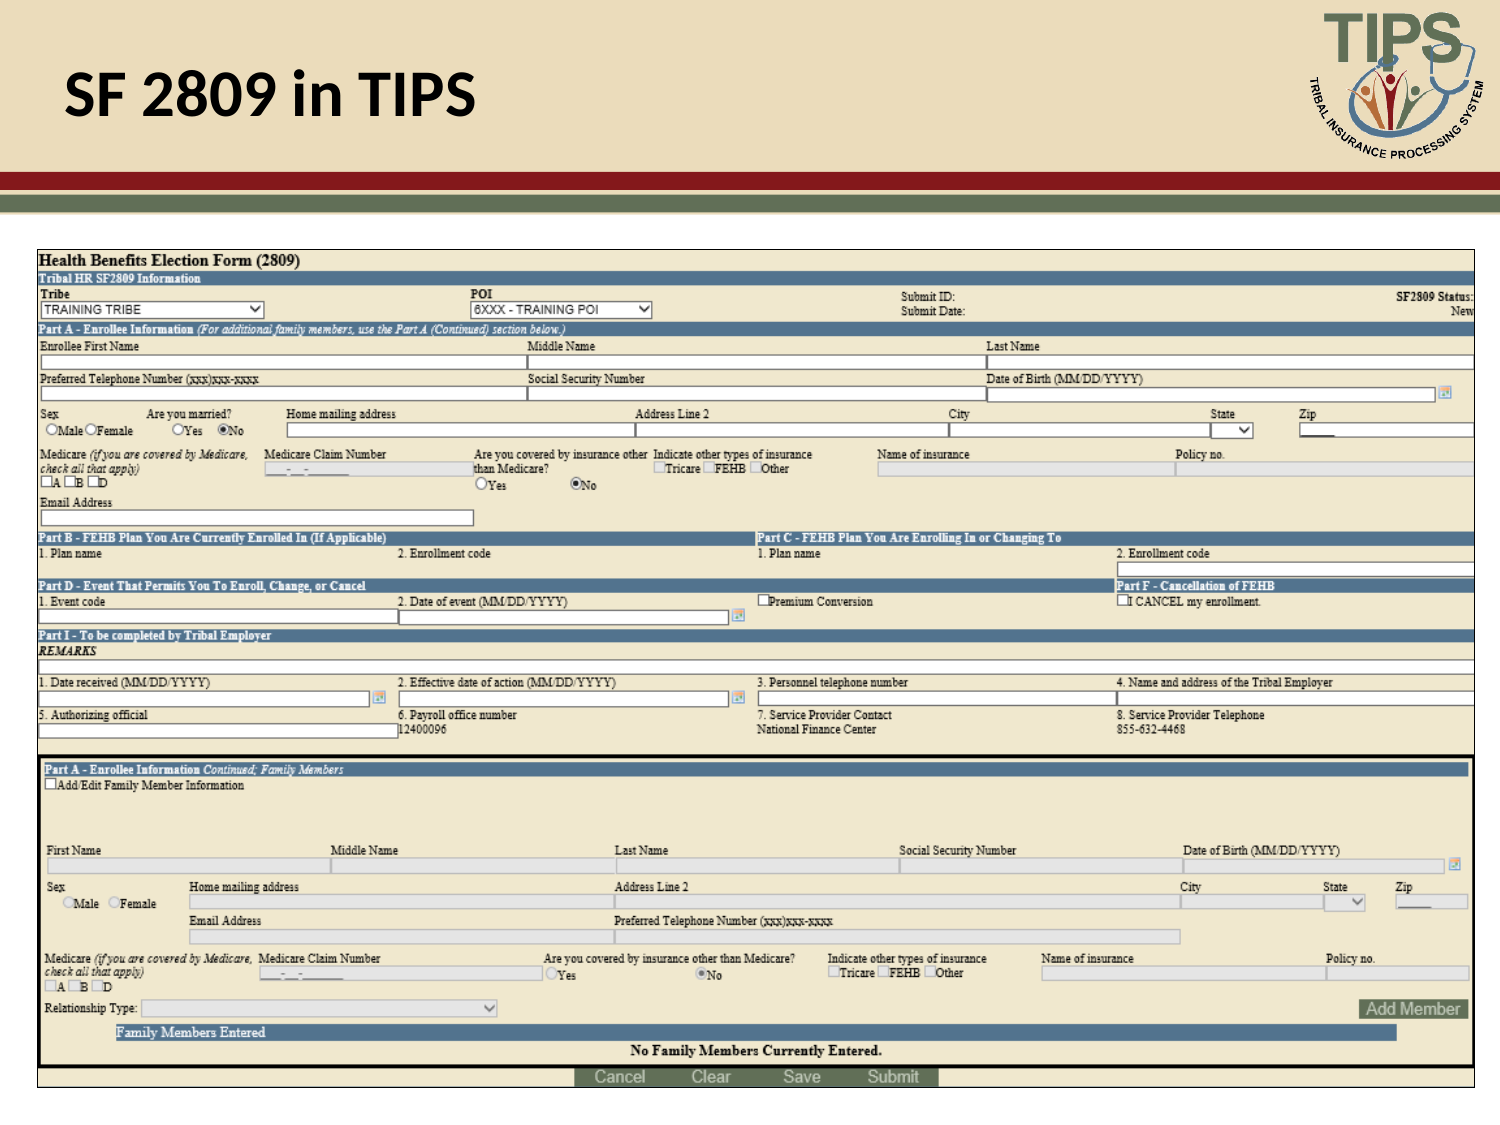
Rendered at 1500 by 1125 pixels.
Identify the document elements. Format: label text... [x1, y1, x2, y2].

picture [37, 249, 1476, 1088]
picture [1305, 12, 1488, 163]
title SF 2809 in TIPS [49, 0, 1280, 180]
